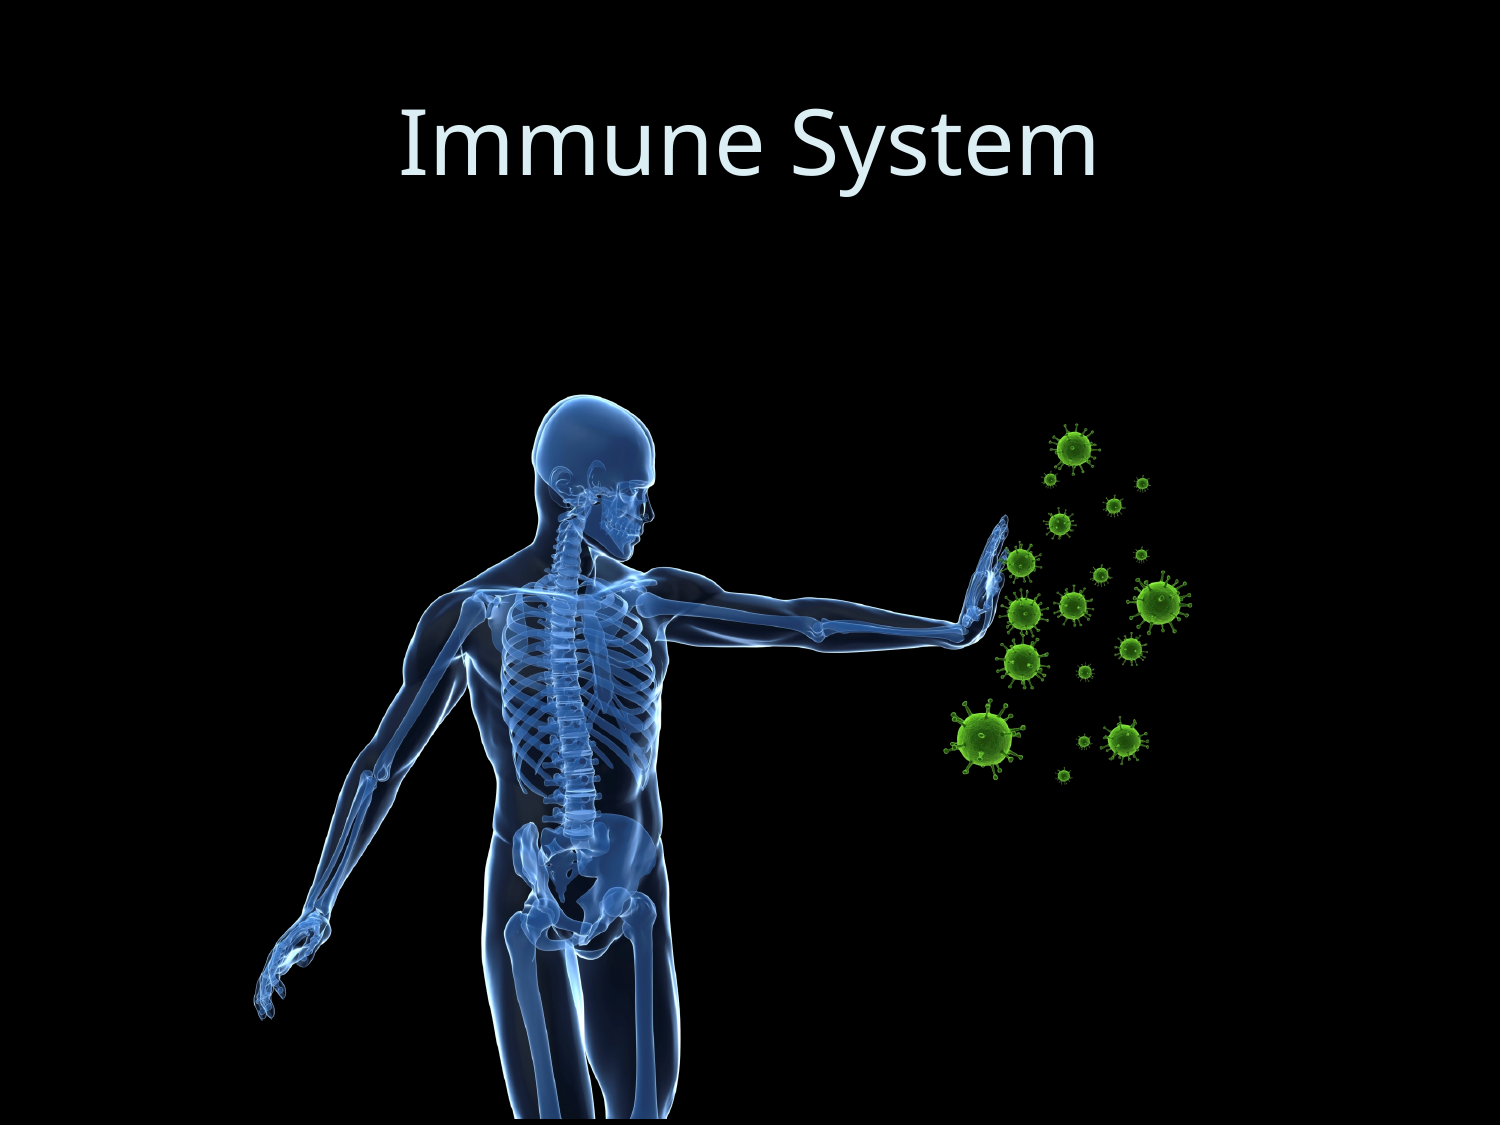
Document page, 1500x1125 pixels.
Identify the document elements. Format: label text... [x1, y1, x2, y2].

picture [212, 312, 1288, 1120]
title Immune System [75, 45, 1425, 233]
